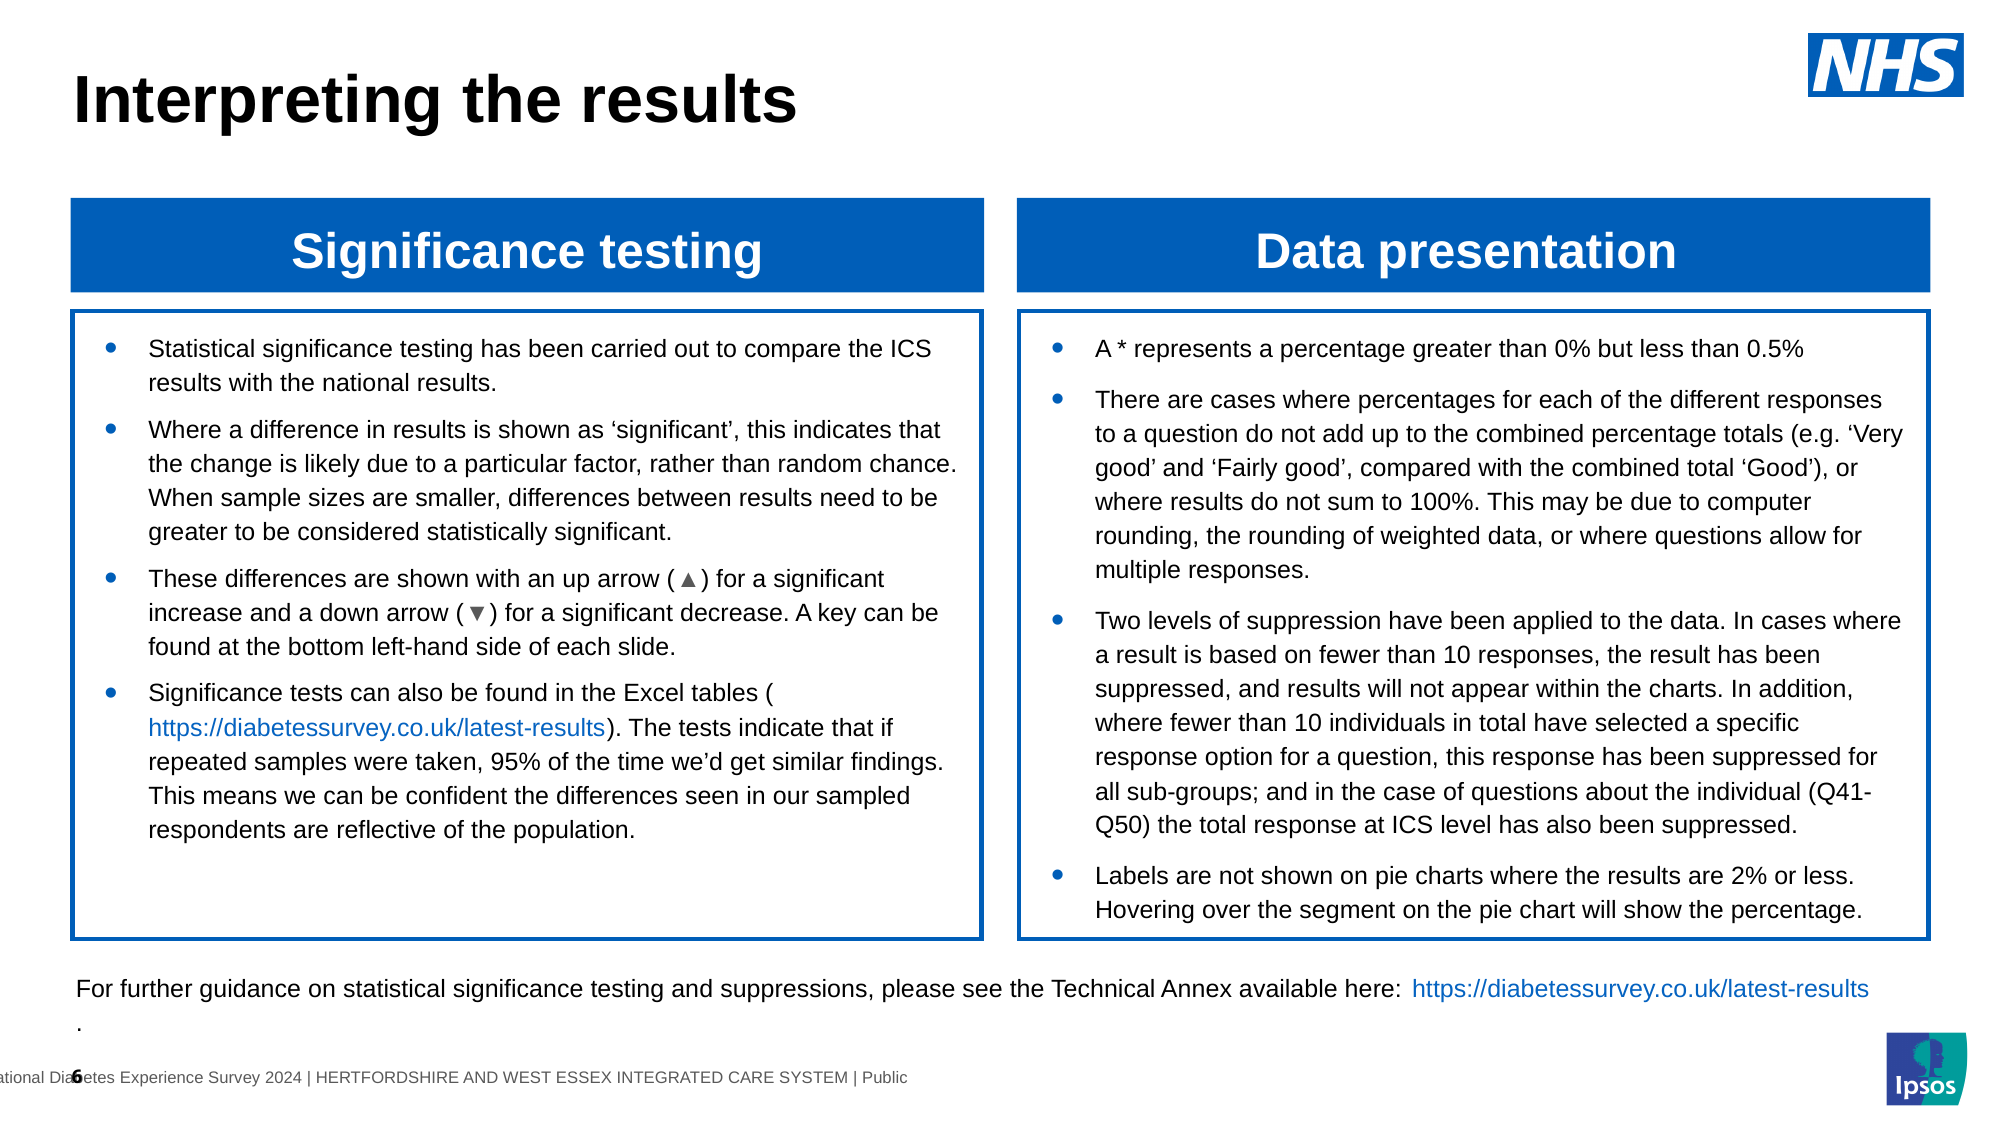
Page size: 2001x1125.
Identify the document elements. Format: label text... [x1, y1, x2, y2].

picture [1807, 33, 1964, 97]
slide_number 6 [71, 1044, 122, 1090]
text_box Data presentation [1016, 197, 1931, 293]
title Interpreting the results [73, 65, 1826, 193]
text_box Significance testing [70, 197, 985, 293]
picture [1886, 1032, 1968, 1106]
text_box Statistical significance testing has been carried out to compare the ICS results with the national results. Where a difference in results is shown as ‘significant’, this indicates that the change is likely due to a particular factor, rather than random chance. When sample sizes are smaller, differences between results need to be greater to be considered statistically significant. These differences are shown with an up arrow (▲) for a significant increase and a down arrow (▼) for a significant decrease. A key can be found at the bottom left-hand side of each slide. Significance tests can also be found in the Excel tables (https://diabetessurvey.co.uk/latest-results). The tests indicate that if repeated samples were taken, 95% of the time we’d get similar findings. This means we can be confident the differences seen in our sampled respondents are reflective of the population. [71, 310, 983, 940]
text_box A * represents a percentage greater than 0% but less than 0.5% There are cases where percentages for each of the different responses to a question do not add up to the combined percentage totals (e.g. ‘Very good’ and ‘Fairly good’, compared with the combined total ‘Good’), or where results do not sum to 100%. This may be due to computer rounding, the rounding of weighted data, or where questions allow for multiple responses. Two levels of suppression have been applied to the data. In cases where a result is based on fewer than 10 responses, the result has been suppressed, and results will not appear within the charts. In addition, where fewer than 10 individuals in total have selected a specific response option for a question, this response has been suppressed for all sub-groups; and in the case of questions about the individual (Q41-Q50) the total response at ICS level has also been suppressed. Labels are not shown on pie charts where the results are 2% or less. Hovering over the segment on the pie chart will show the percentage. [1018, 310, 1929, 940]
text_box For further guidance on statistical significance testing and suppressions, please see the Technical Annex available here: https://diabetessurvey.co.uk/latest-results. [46, 961, 1886, 1044]
